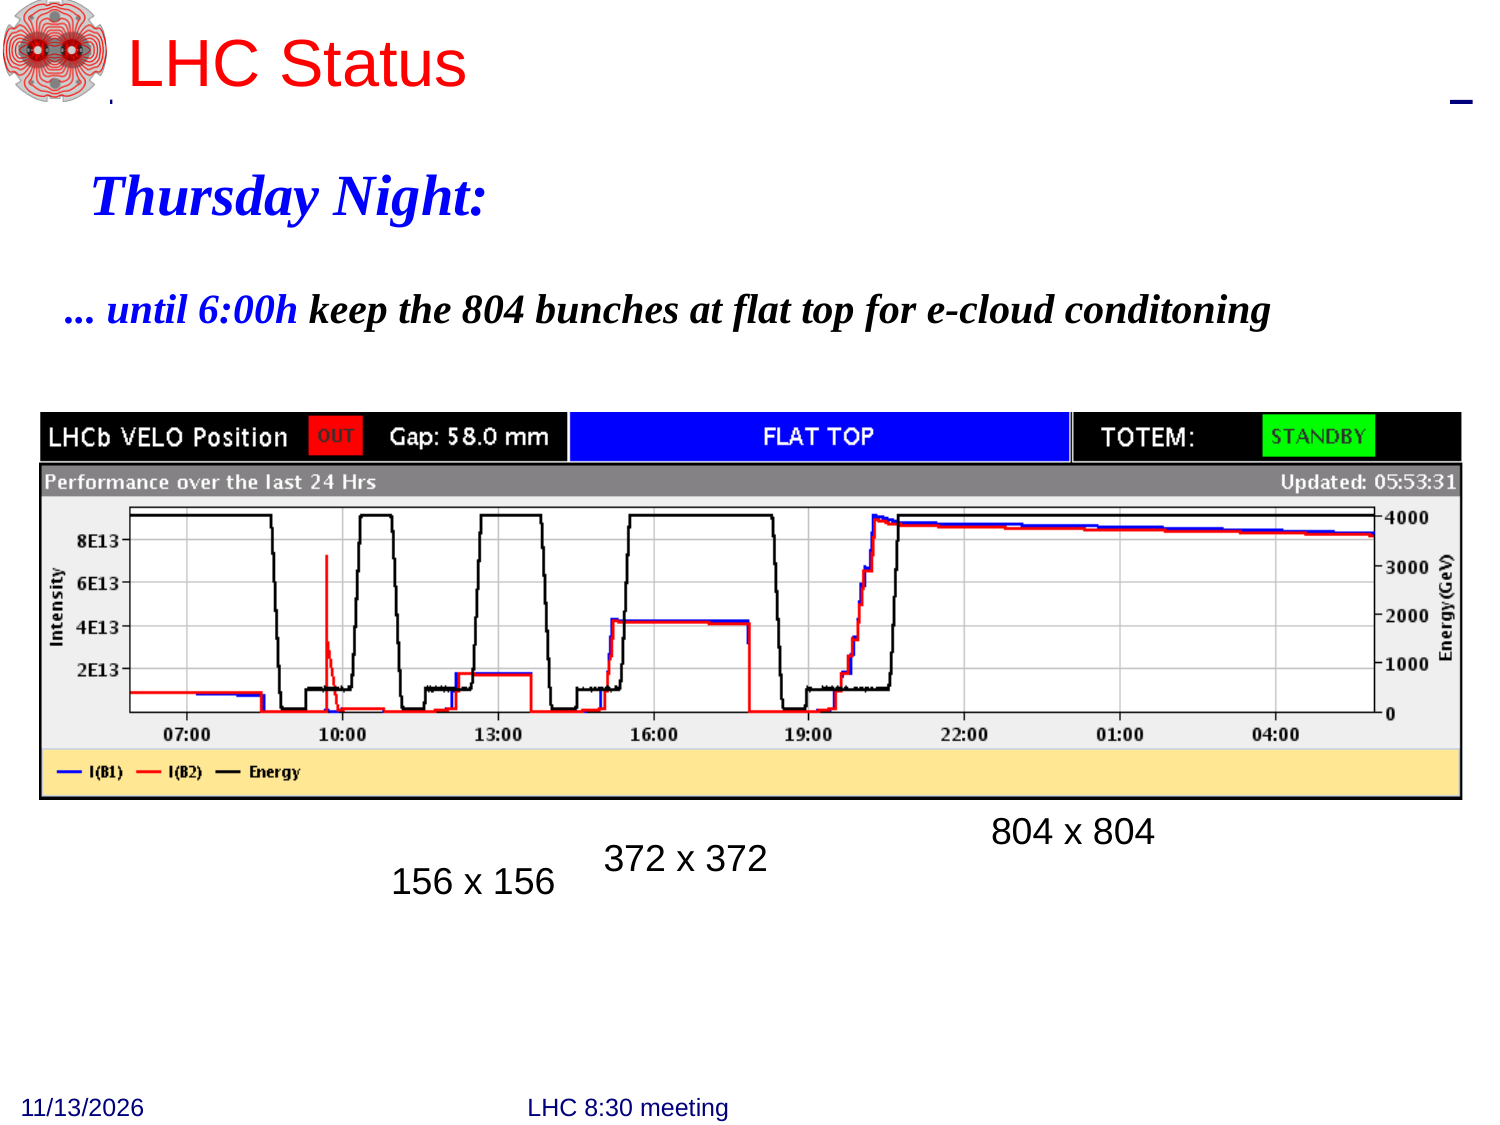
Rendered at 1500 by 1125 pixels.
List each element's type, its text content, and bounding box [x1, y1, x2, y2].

text_box Thursday Night: [74, 149, 505, 235]
text_box 156 x 156 [376, 849, 571, 910]
text_box 372 x 372 [588, 826, 783, 887]
footer LHC 8:30 meeting [512, 1087, 988, 1125]
text_box ... until 6:00h keep the 804 bunches at flat top for e-cloud conditoning [50, 274, 1375, 410]
text_box LHC Status [112, 12, 1450, 113]
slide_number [5, 1085, 356, 1125]
picture [38, 412, 1463, 801]
text_box 804 x 804 [976, 810, 1171, 860]
picture [0, 0, 108, 103]
